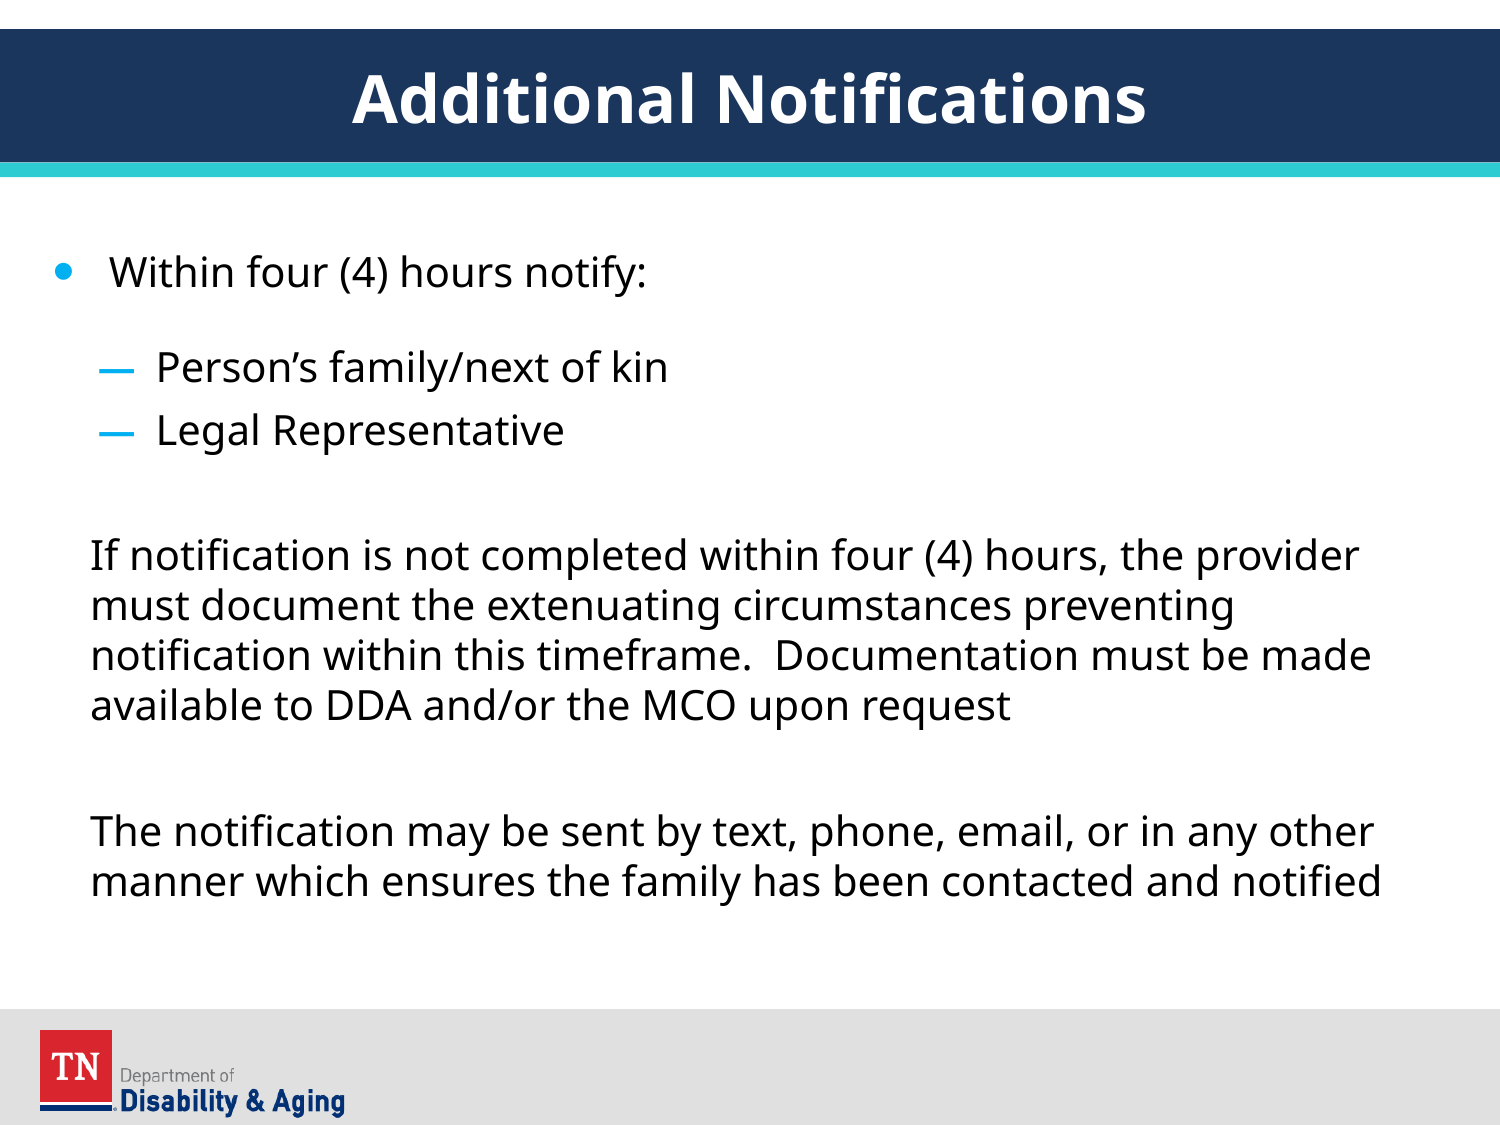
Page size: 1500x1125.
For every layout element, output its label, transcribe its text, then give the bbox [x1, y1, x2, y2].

title Additional Notifications [24, 29, 1475, 165]
list Within four (4) hours notify: Person’s family/next of kin Legal Representative If notification is not completed within four (4) hours, the provider must document the extenuating circumstances preventing notification within this timeframe. Documentation must be made available to DDA and/or the MCO upon request The notification may be sent by text, phone, email, or in any other manner which ensures the family has been contacted and notified [37, 195, 1475, 1010]
